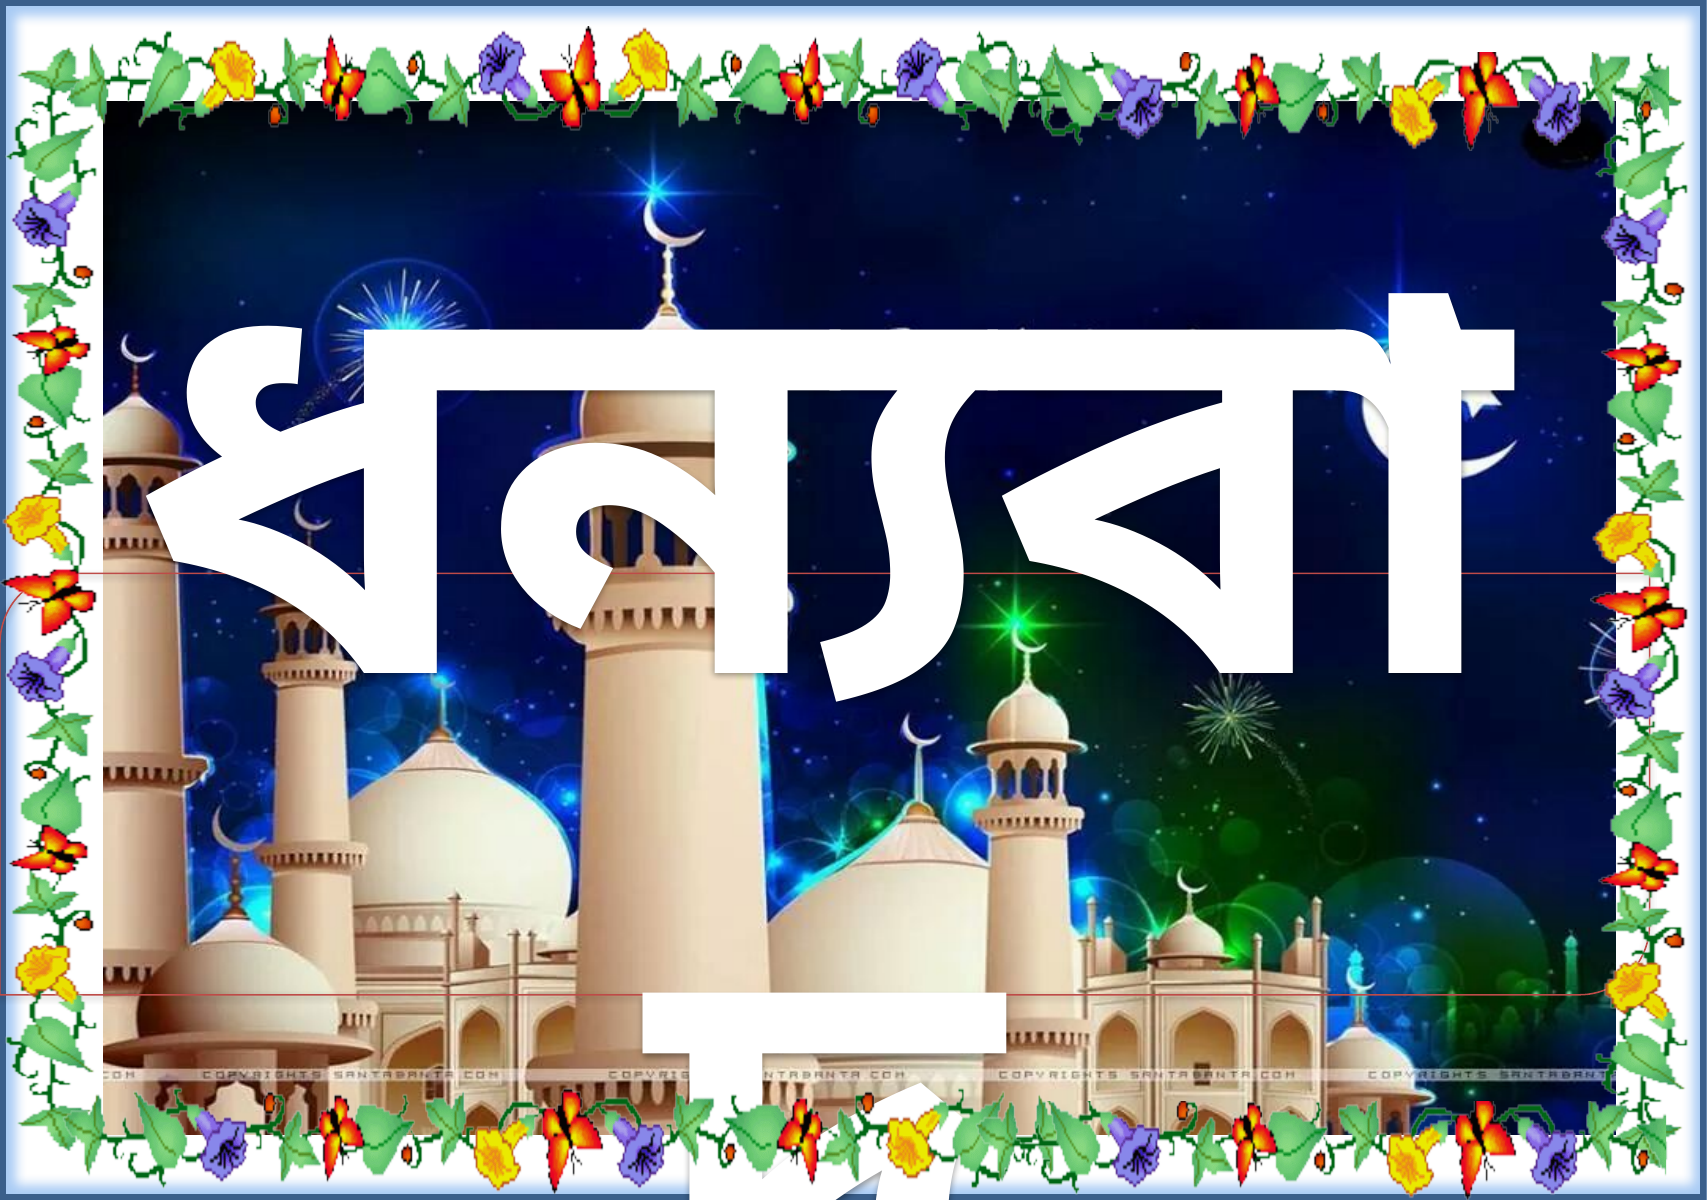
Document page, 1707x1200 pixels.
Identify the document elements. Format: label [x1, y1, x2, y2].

text_box [0, 26, 1693, 1200]
